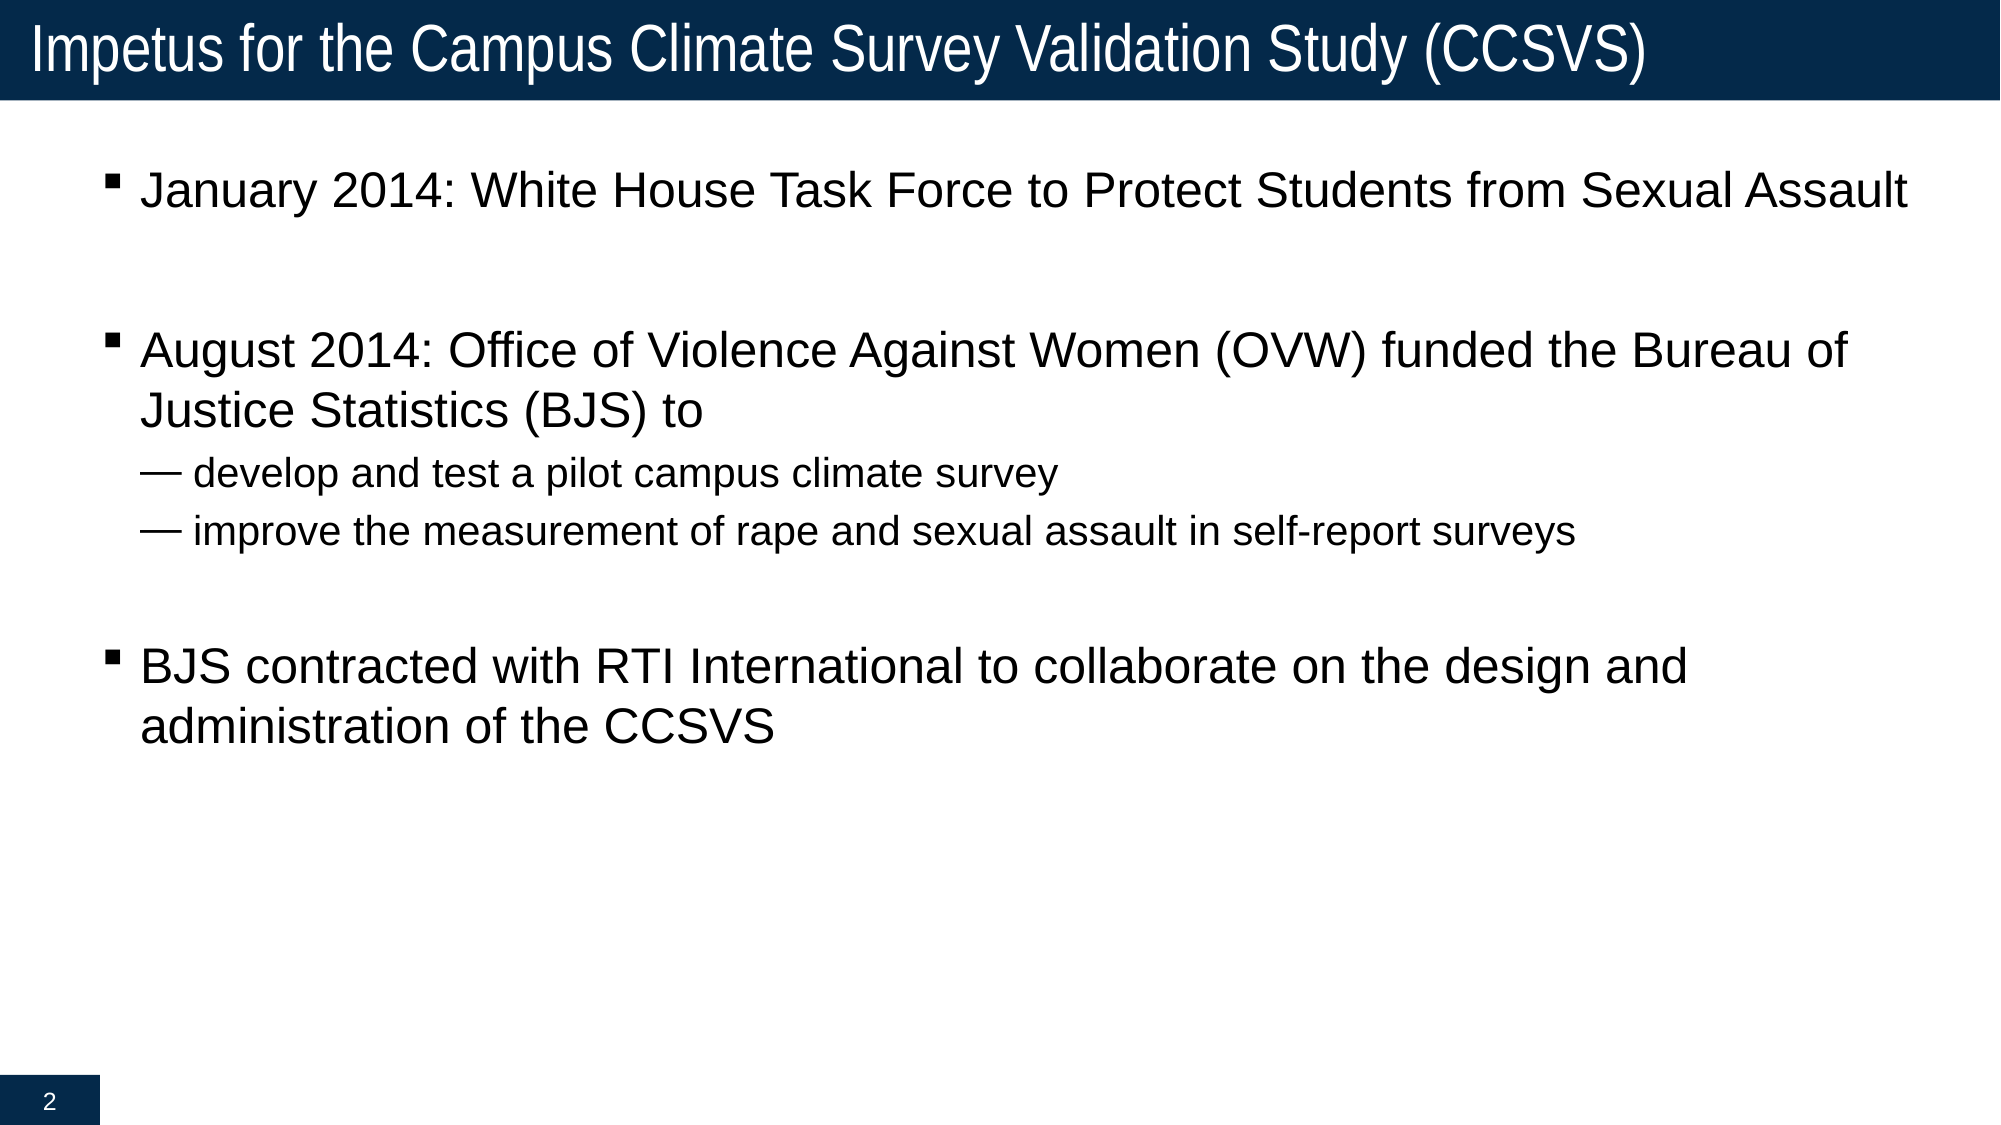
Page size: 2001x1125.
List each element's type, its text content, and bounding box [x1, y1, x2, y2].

slide_number 2 [0, 1074, 100, 1125]
list January 2014: White House Task Force to Protect Students from Sexual Assault August 2014: Office of Violence Against Women (OVW) funded the Bureau of Justice Statistics (BJS) to develop and test a pilot campus climate survey improve the measurement of rape and sexual assault in self-report surveys BJS contracted with RTI International to collaborate on the design and administration of the CCSVS [49, 149, 1951, 1006]
title Impetus for the Campus Climate Survey Validation Study (CCSVS) [0, 0, 2000, 101]
